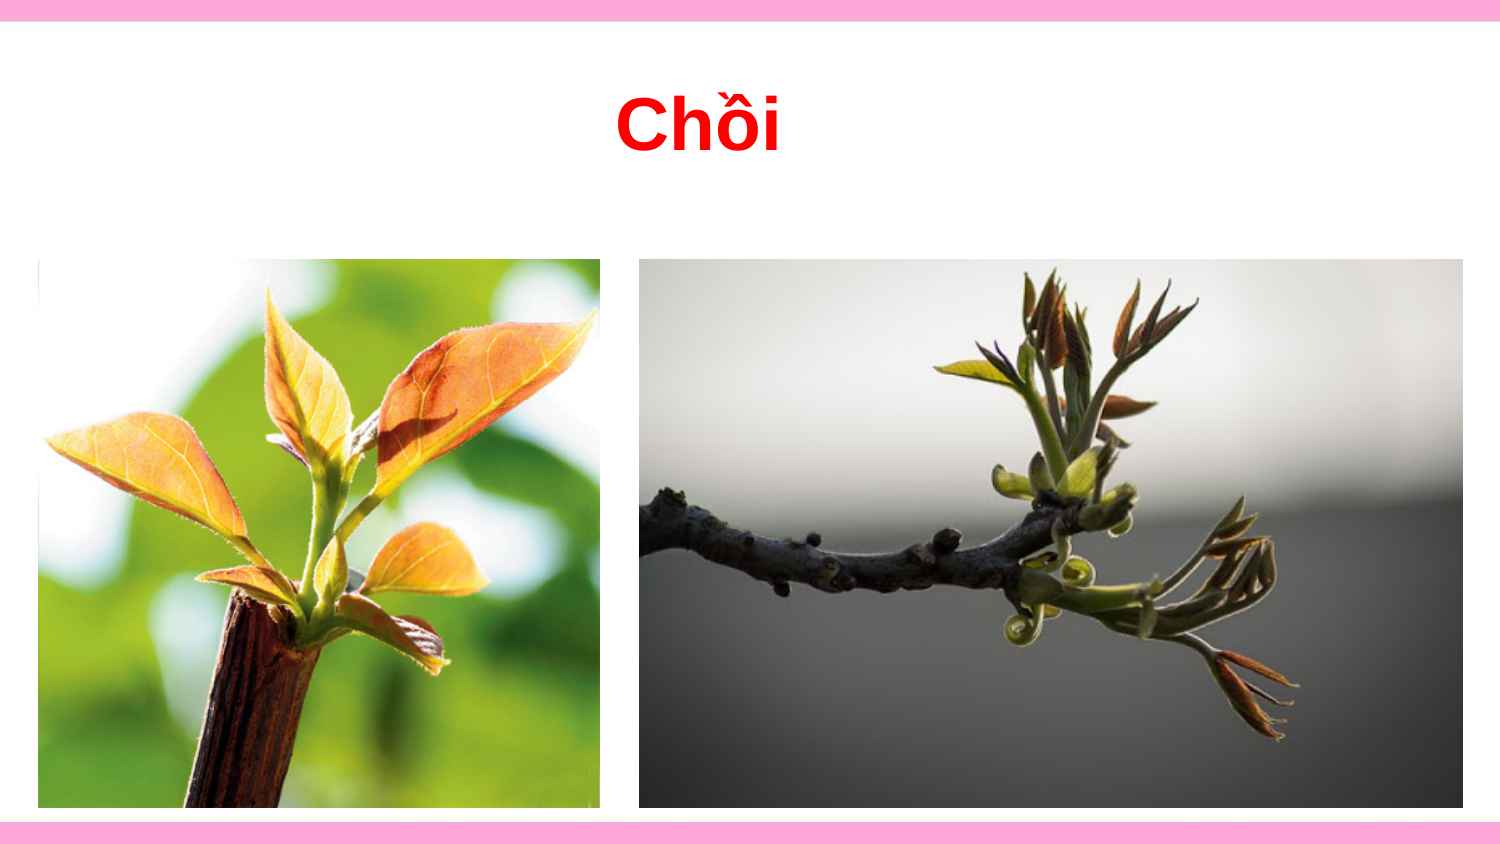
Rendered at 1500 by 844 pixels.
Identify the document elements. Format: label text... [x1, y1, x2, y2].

text_box Chồi [600, 21, 958, 219]
picture [0, 0, 1500, 844]
